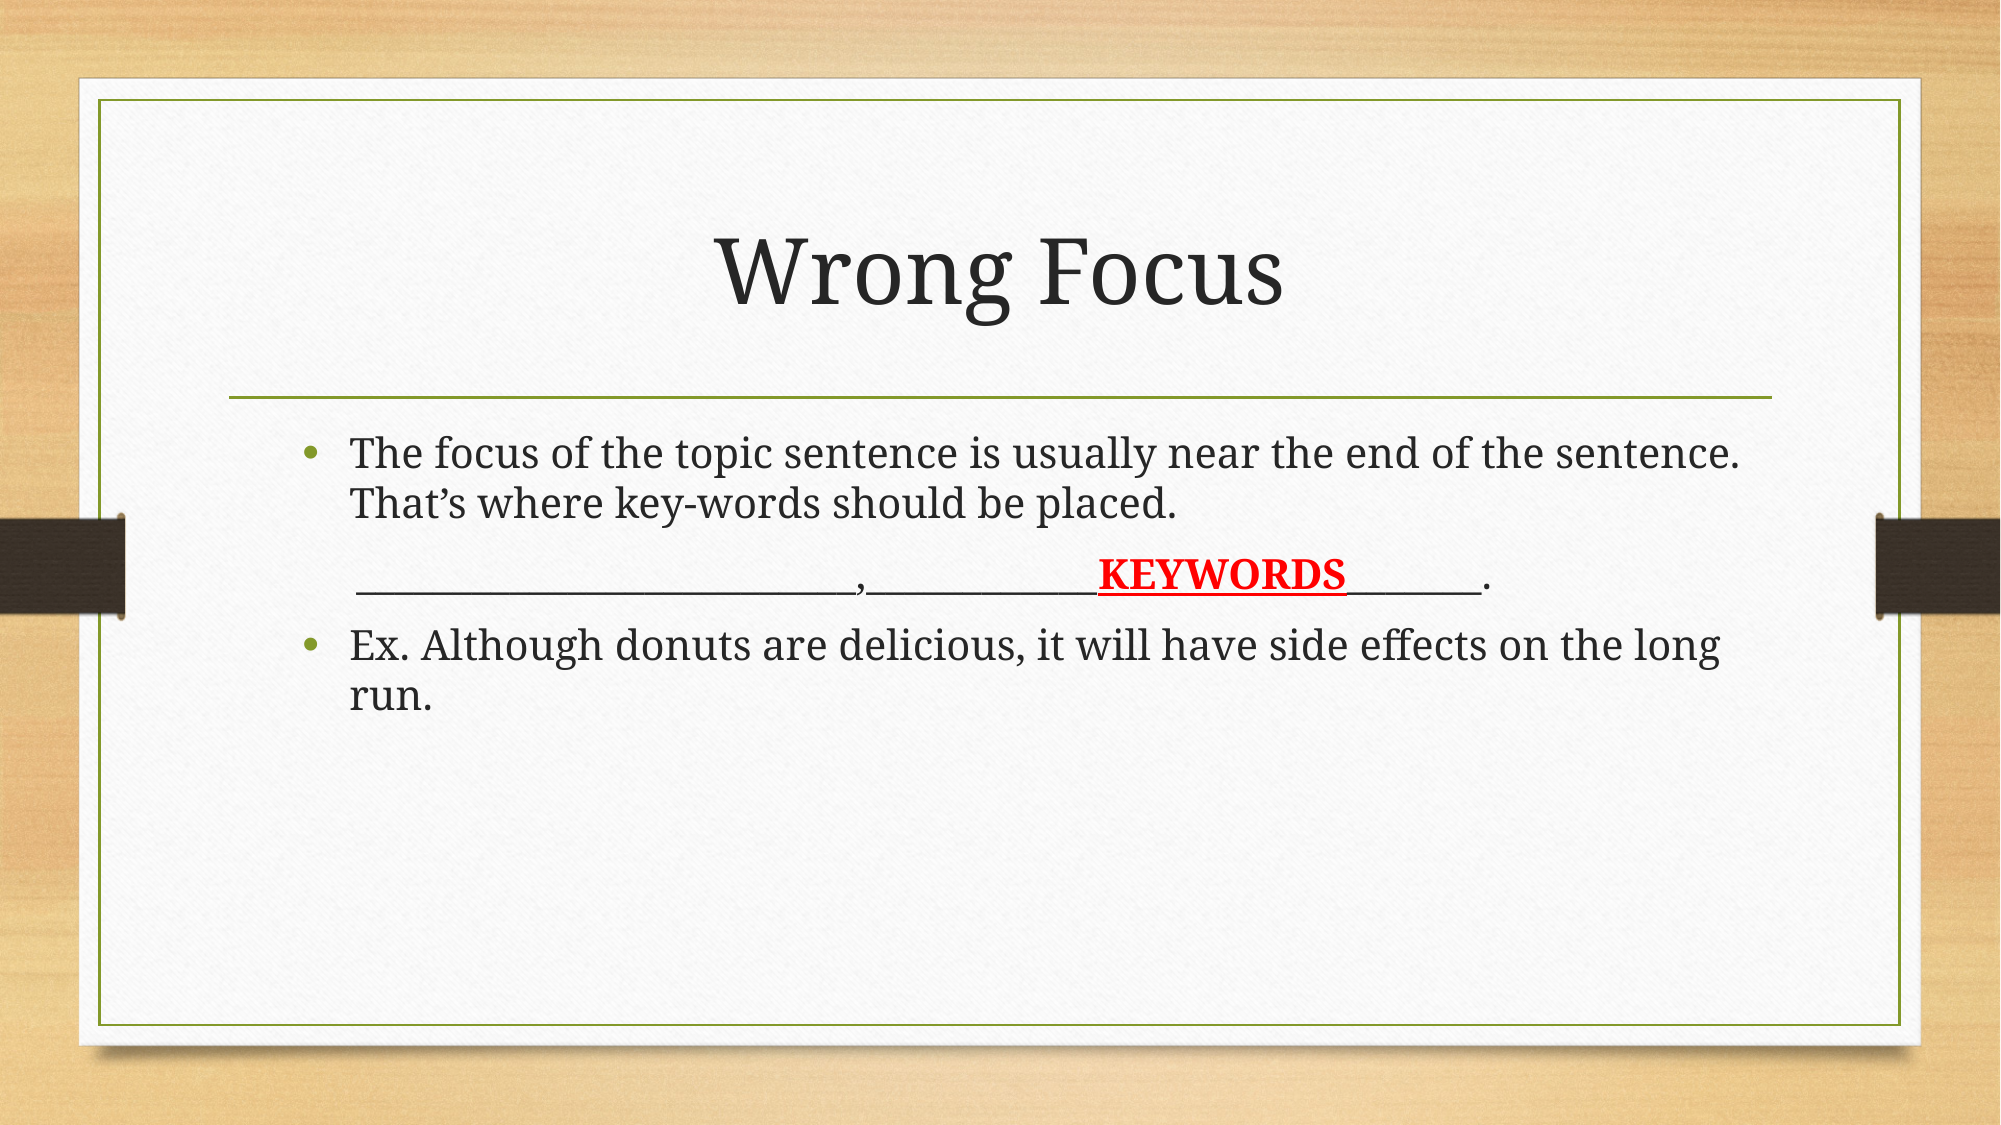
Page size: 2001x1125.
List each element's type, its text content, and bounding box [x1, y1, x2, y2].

title Wrong Focus [212, 161, 1788, 375]
picture [0, 0, 2001, 1125]
list The focus of the topic sentence is usually near the end of the sentence. That’s where key-words should be placed. __________________________,____________KEYWORDS_______. Ex. Although donuts are delicious, it will have side effects on the long run. [212, 419, 1788, 964]
